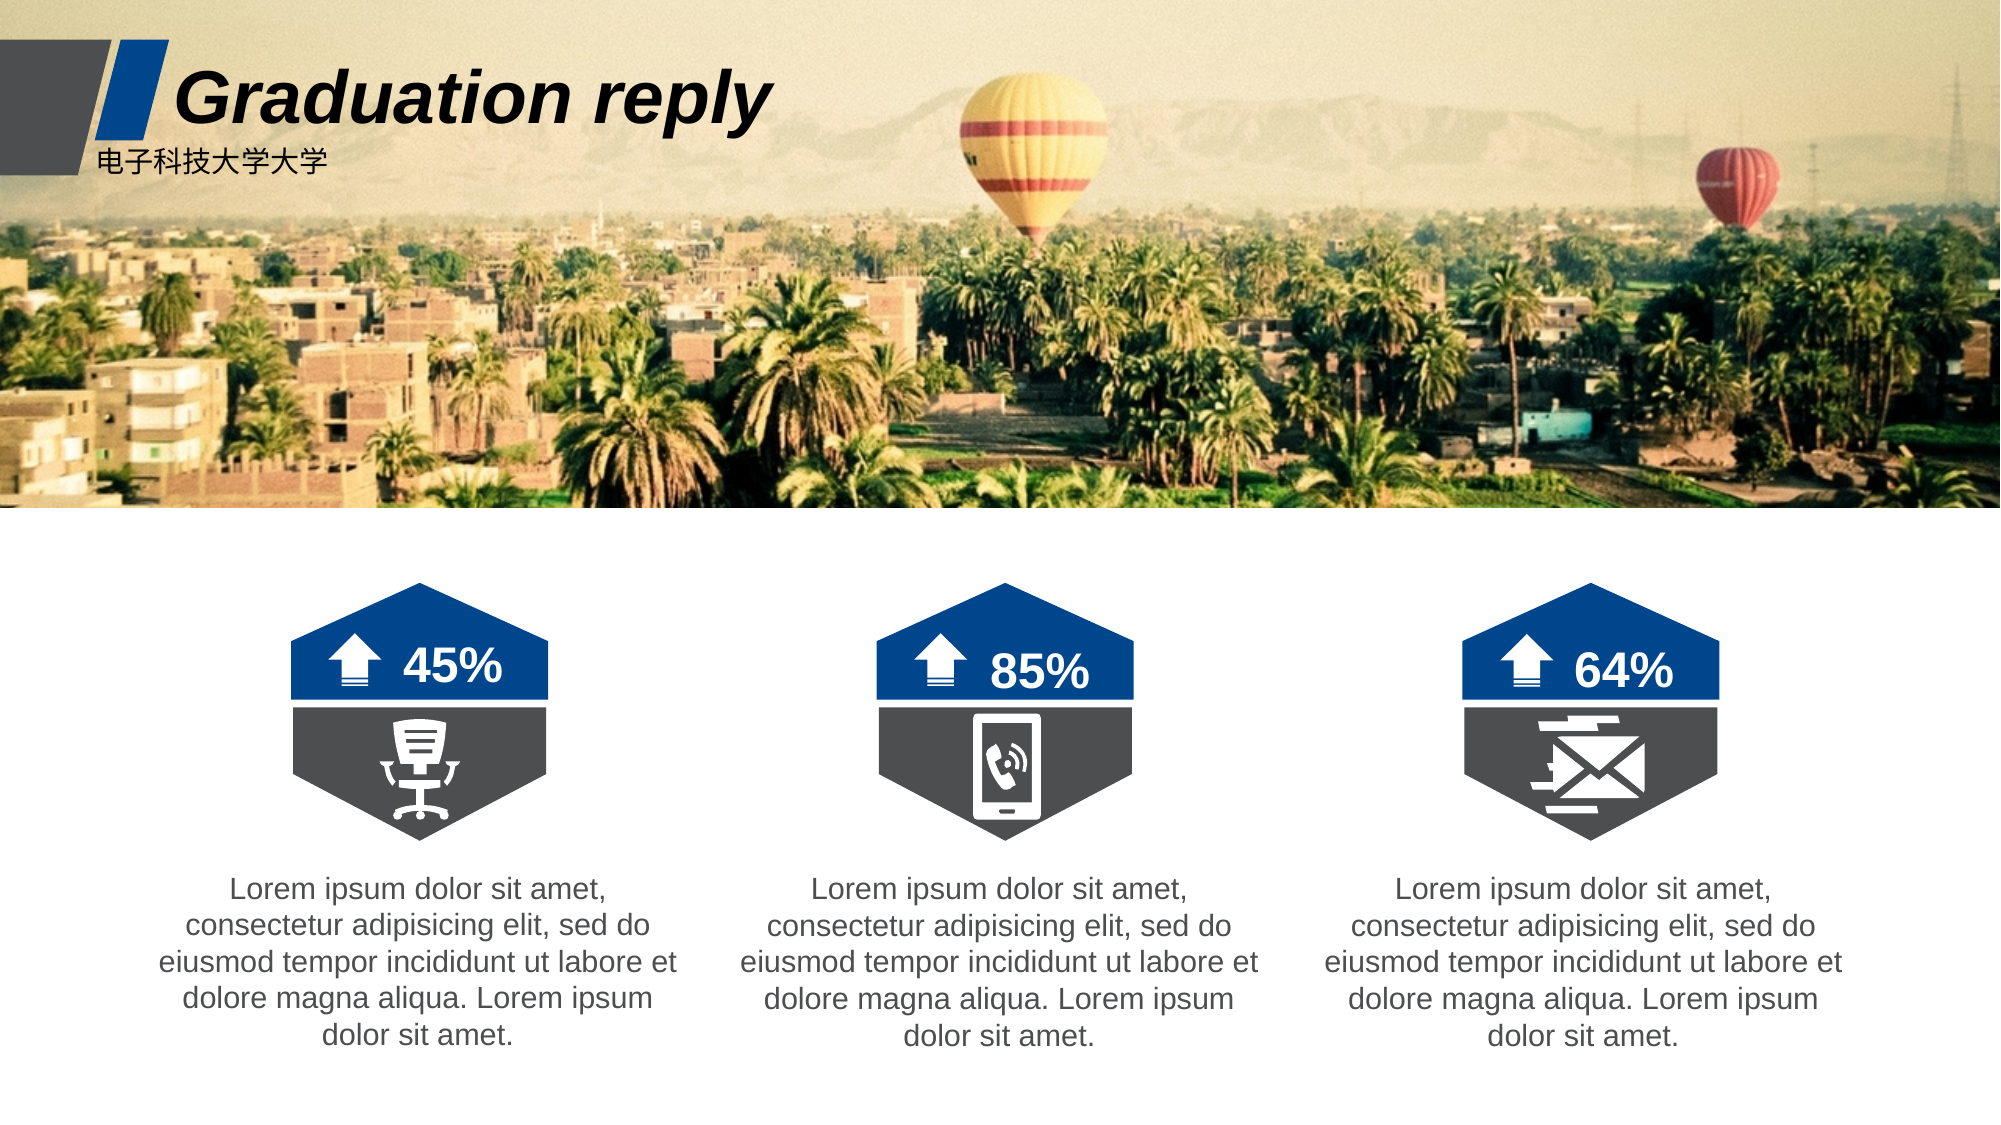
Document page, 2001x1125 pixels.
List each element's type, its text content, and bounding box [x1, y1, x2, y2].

text_box [1613, 743, 1645, 793]
text_box 64% [1559, 630, 1690, 706]
text_box Lorem ipsum dolor sit amet, consectetur adipisicing elit, sed do eiusmod tempor incididunt ut labore et dolore magna aliqua. Lorem ipsum dolor sit amet. [714, 861, 1284, 1060]
text_box [1463, 706, 1719, 842]
text_box [290, 581, 550, 701]
text_box [875, 581, 1135, 701]
text_box [393, 719, 447, 775]
text_box 85% [975, 630, 1106, 706]
text_box [393, 780, 449, 820]
text_box [1497, 632, 1556, 688]
text_box [292, 706, 548, 842]
text_box [1559, 773, 1640, 799]
text_box [1545, 805, 1599, 814]
text_box Lorem ipsum dolor sit amet, consectetur adipisicing elit, sed do eiusmod tempor incididunt ut labore et dolore magna aliqua. Lorem ipsum dolor sit amet. [133, 861, 703, 1060]
text_box 45% [388, 625, 518, 700]
text_box [1530, 744, 1585, 793]
text_box [877, 706, 1133, 842]
text_box [1557, 736, 1640, 771]
text_box [325, 631, 384, 687]
picture [0, 0, 2000, 508]
text_box [379, 761, 396, 786]
text_box [911, 631, 970, 687]
text_box Lorem ipsum dolor sit amet, consectetur adipisicing elit, sed do eiusmod tempor incididunt ut labore et dolore magna aliqua. Lorem ipsum dolor sit amet. [1298, 861, 1869, 1060]
text_box [1461, 581, 1721, 701]
text_box [1538, 715, 1620, 731]
text_box [443, 761, 461, 786]
text_box [973, 713, 1041, 820]
